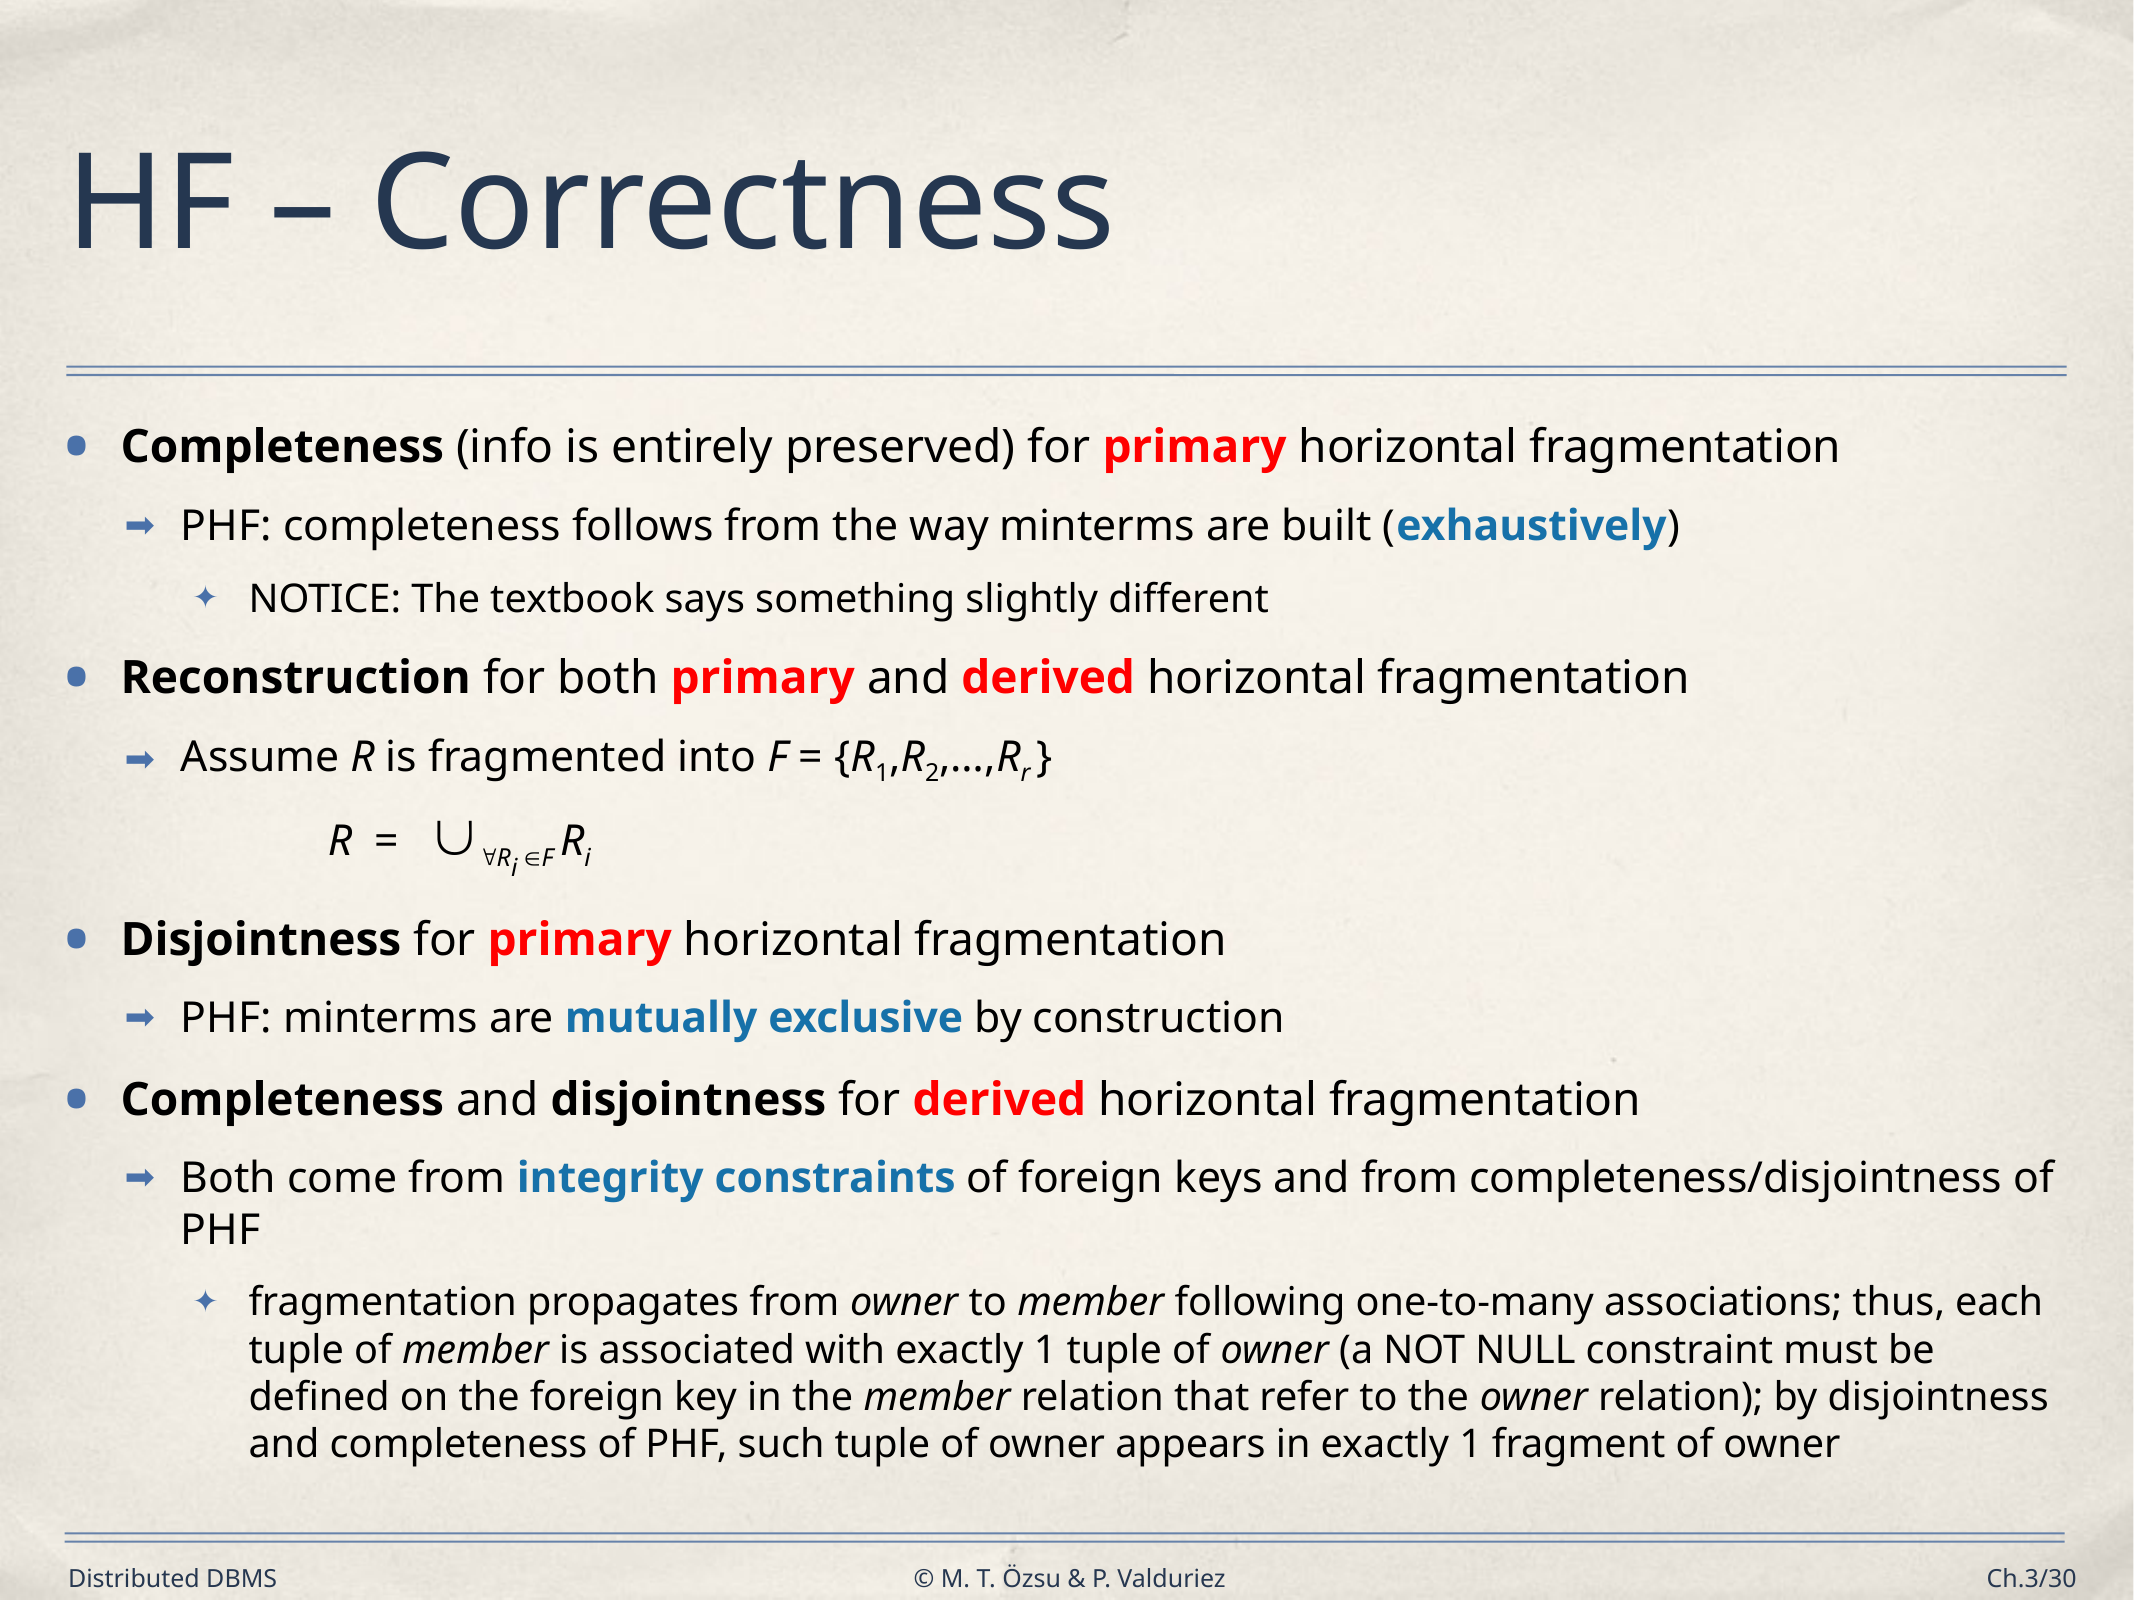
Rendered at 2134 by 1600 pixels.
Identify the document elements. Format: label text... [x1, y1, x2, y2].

title HF – Correctness [58, 72, 2075, 338]
picture [0, 0, 2134, 1600]
list Completeness (info is entirely preserved) for primary horizontal fragmentation PHF: completeness follows from the way minterms are built (exhaustively) NOTICE: The textbook says something slightly different Reconstruction for both primary and derived horizontal fragmentation Assume R is fragmented into F = {R1,R2,…,Rr } R = Ri F Ri Disjointness for primary horizontal fragmentation PHF: minterms are mutually exclusive by construction Completeness and disjointness for derived horizontal fragmentation Both come from integrity constraints of foreign keys and from completeness/disjointness of PHF fragmentation propagates from owner to member following one-to-many associations; thus, each tuple of member is associated with exactly 1 tuple of owner (a NOT NULL constraint must be defined on the foreign key in the member relation that refer to the owner relation); by disjointness and completeness of PHF, such tuple of owner appears in exactly 1 fragment of owner [56, 408, 2073, 1515]
